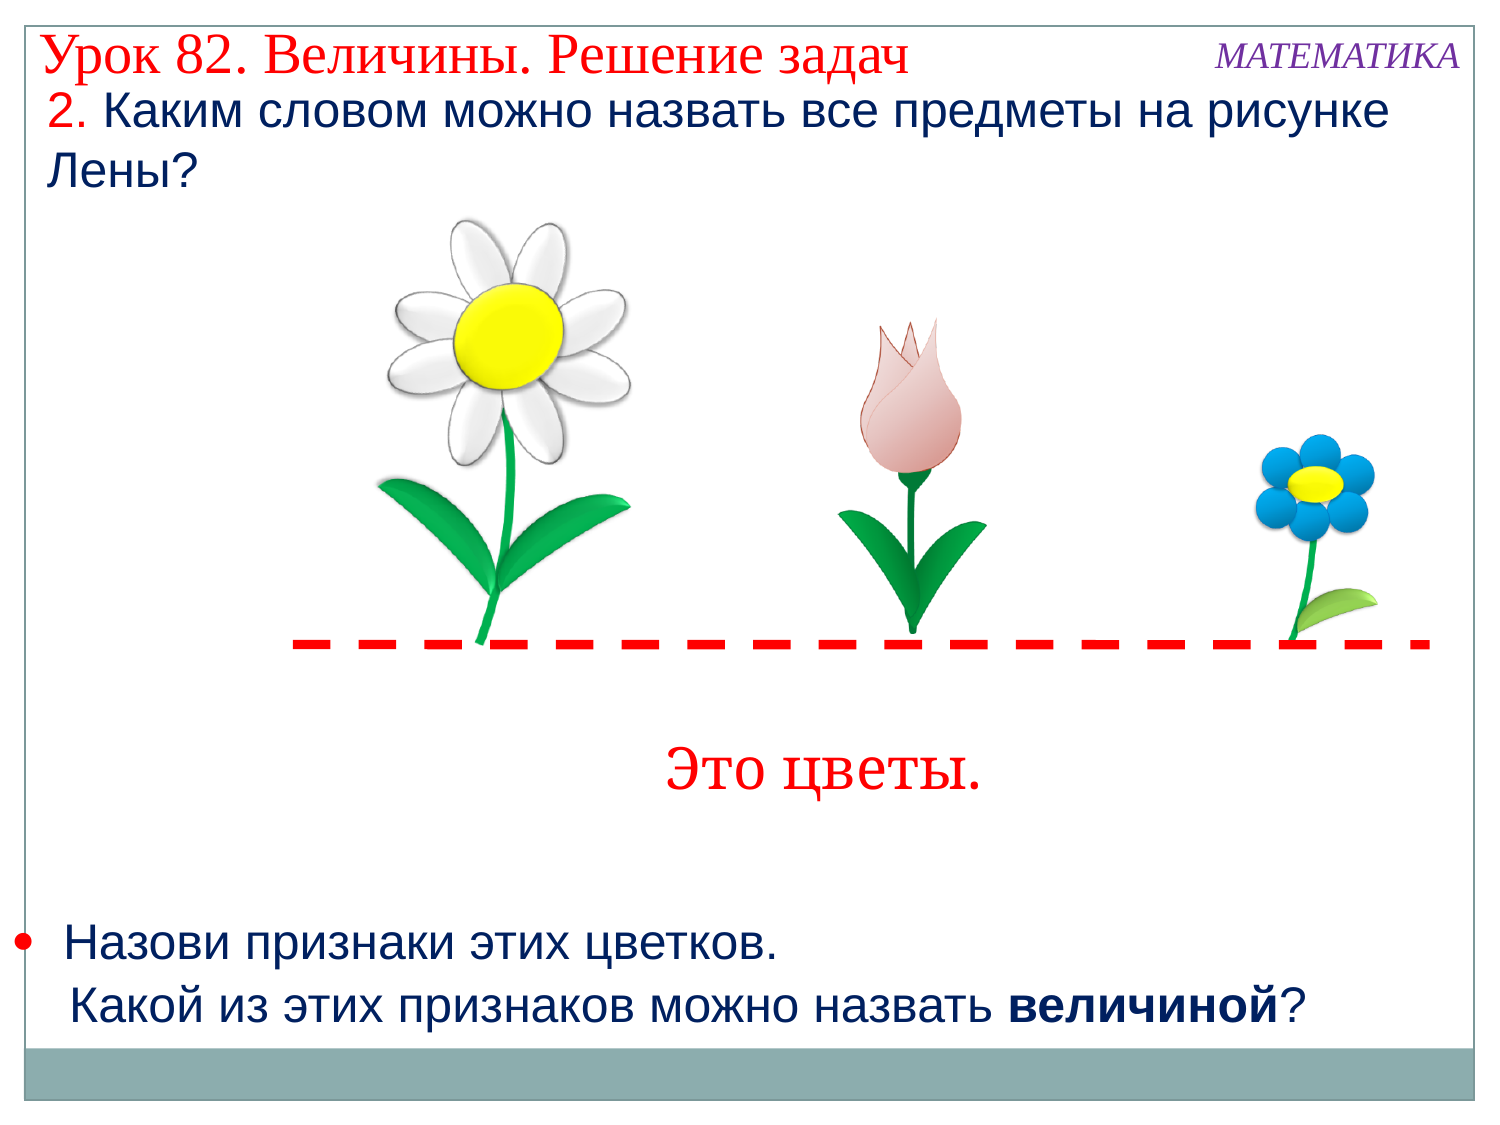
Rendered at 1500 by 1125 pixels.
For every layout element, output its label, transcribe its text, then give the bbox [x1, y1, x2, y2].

picture [1249, 432, 1380, 644]
text_box МАТЕМАТИКА [1200, 23, 1476, 84]
picture [368, 207, 637, 644]
text_box Это цветы. [651, 724, 1010, 809]
text_box Какой из этих признаков можно назвать величиной? [54, 965, 1459, 1041]
text_box 2. Каким словом можно назвать все предметы на рисунке Лены? [32, 70, 1500, 205]
text_box  Назови признаки этих цветков. [0, 902, 838, 978]
text_box Урок 82. Величины. Решение задач [23, 7, 1144, 93]
picture [837, 317, 987, 634]
